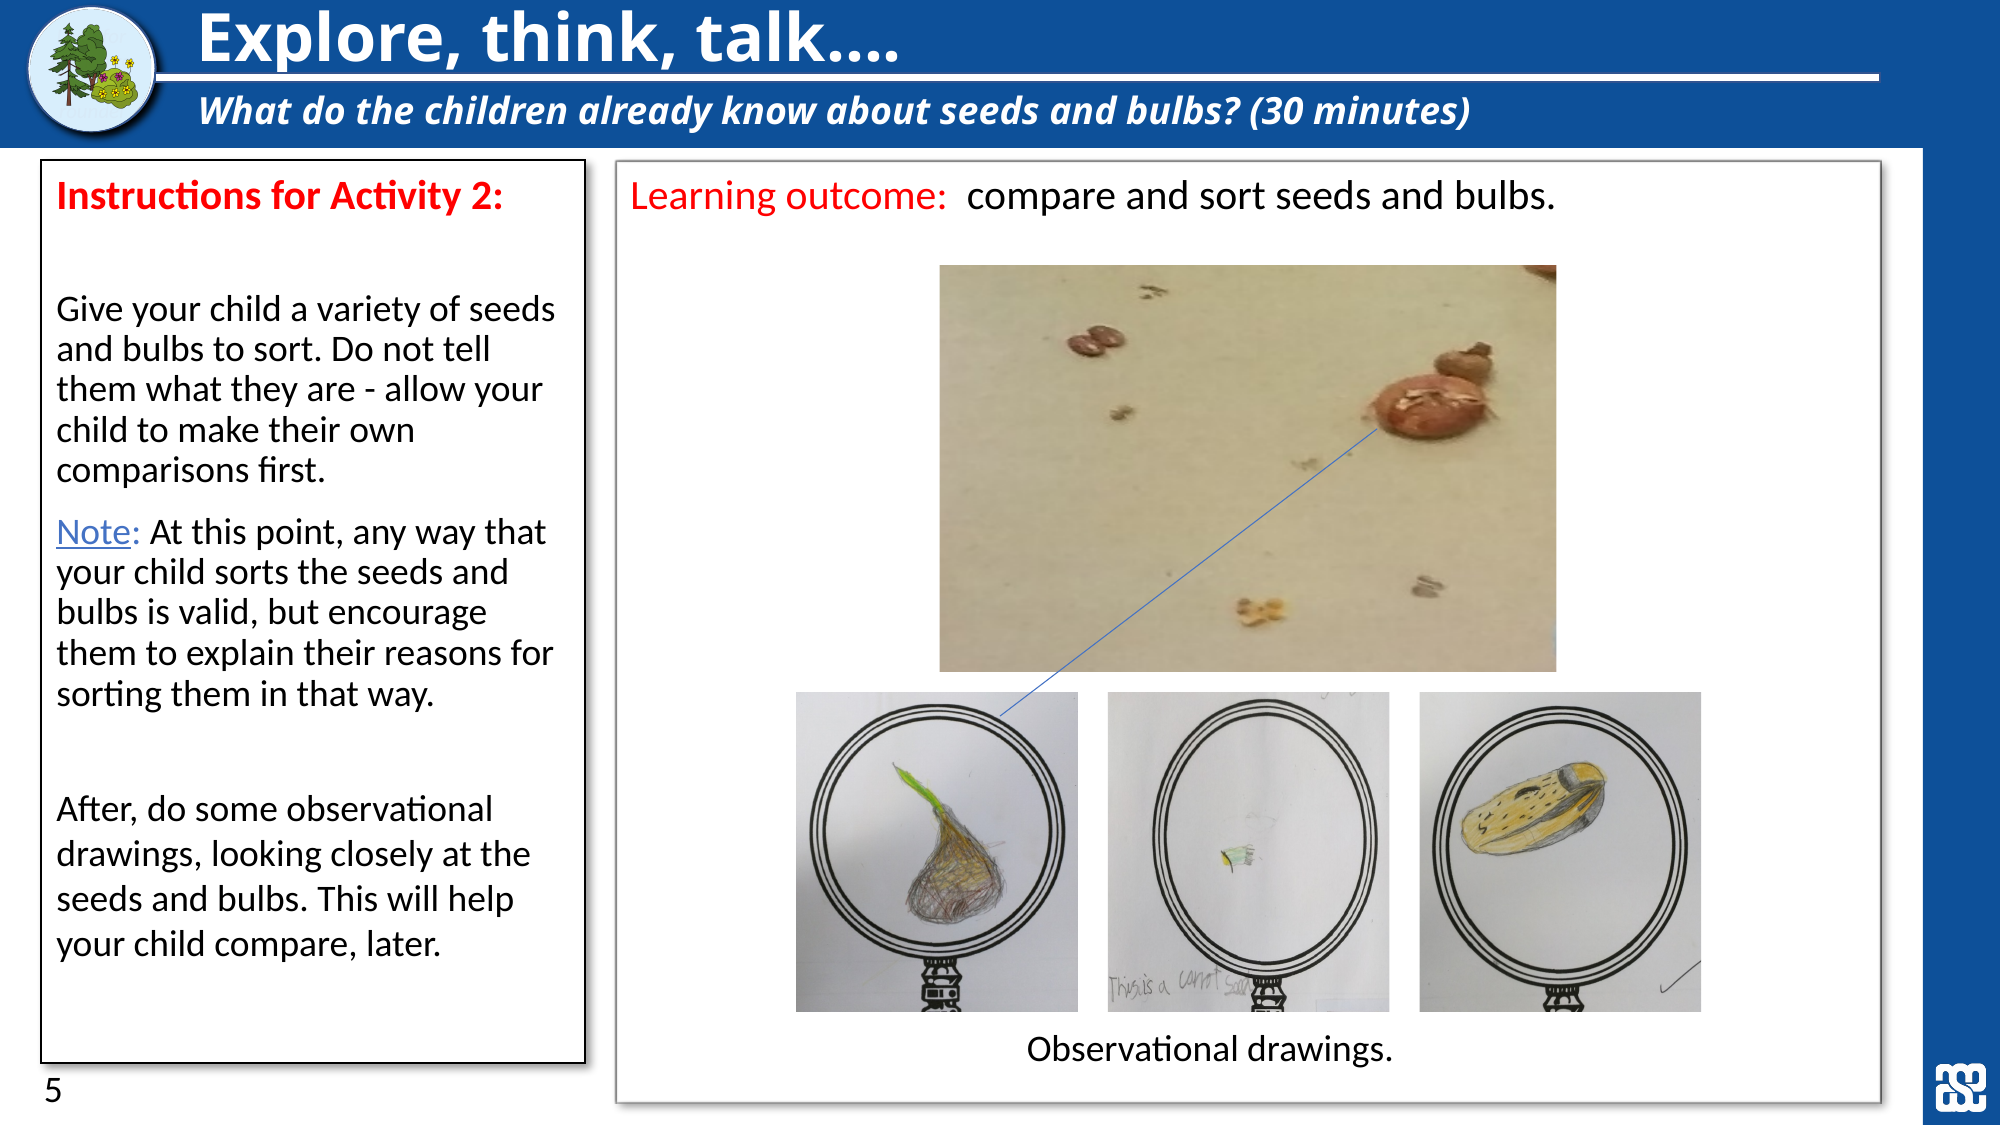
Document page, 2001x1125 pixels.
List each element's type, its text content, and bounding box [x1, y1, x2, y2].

text_box [1922, 149, 2000, 1125]
picture [1935, 1063, 1993, 1112]
text_box Explore, think, talk…. [181, 0, 1345, 72]
text_box [154, 72, 1881, 83]
picture [1419, 692, 1702, 1012]
picture [25, 9, 152, 135]
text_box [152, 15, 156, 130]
list Instructions for Activity 2: Give your child a variety of seeds and bulbs to sort. Do not tell them what they are - allow your child to make their own comparisons first. Note: At this point, any way that your child sorts the seeds and bulbs is valid, but encourage them to explain their reasons for sorting them in that way. After, do some observational drawings, looking closely at the seeds and bulbs. This will help your child compare, later. [40, 159, 586, 1064]
picture [777, 692, 1097, 1012]
text_box [68, 5, 114, 9]
picture [939, 265, 1557, 672]
text_box 5 [29, 1057, 107, 1117]
text_box Learning outcome: compare and sort seeds and bulbs. [619, 164, 1879, 1101]
picture [1107, 692, 1390, 1012]
text_box Observational drawings. [1012, 1016, 1484, 1076]
text_box [0, 0, 2000, 149]
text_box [999, 428, 1378, 717]
text_box What do the children already know about seeds and bulbs? (30 minutes) [183, 79, 1618, 139]
